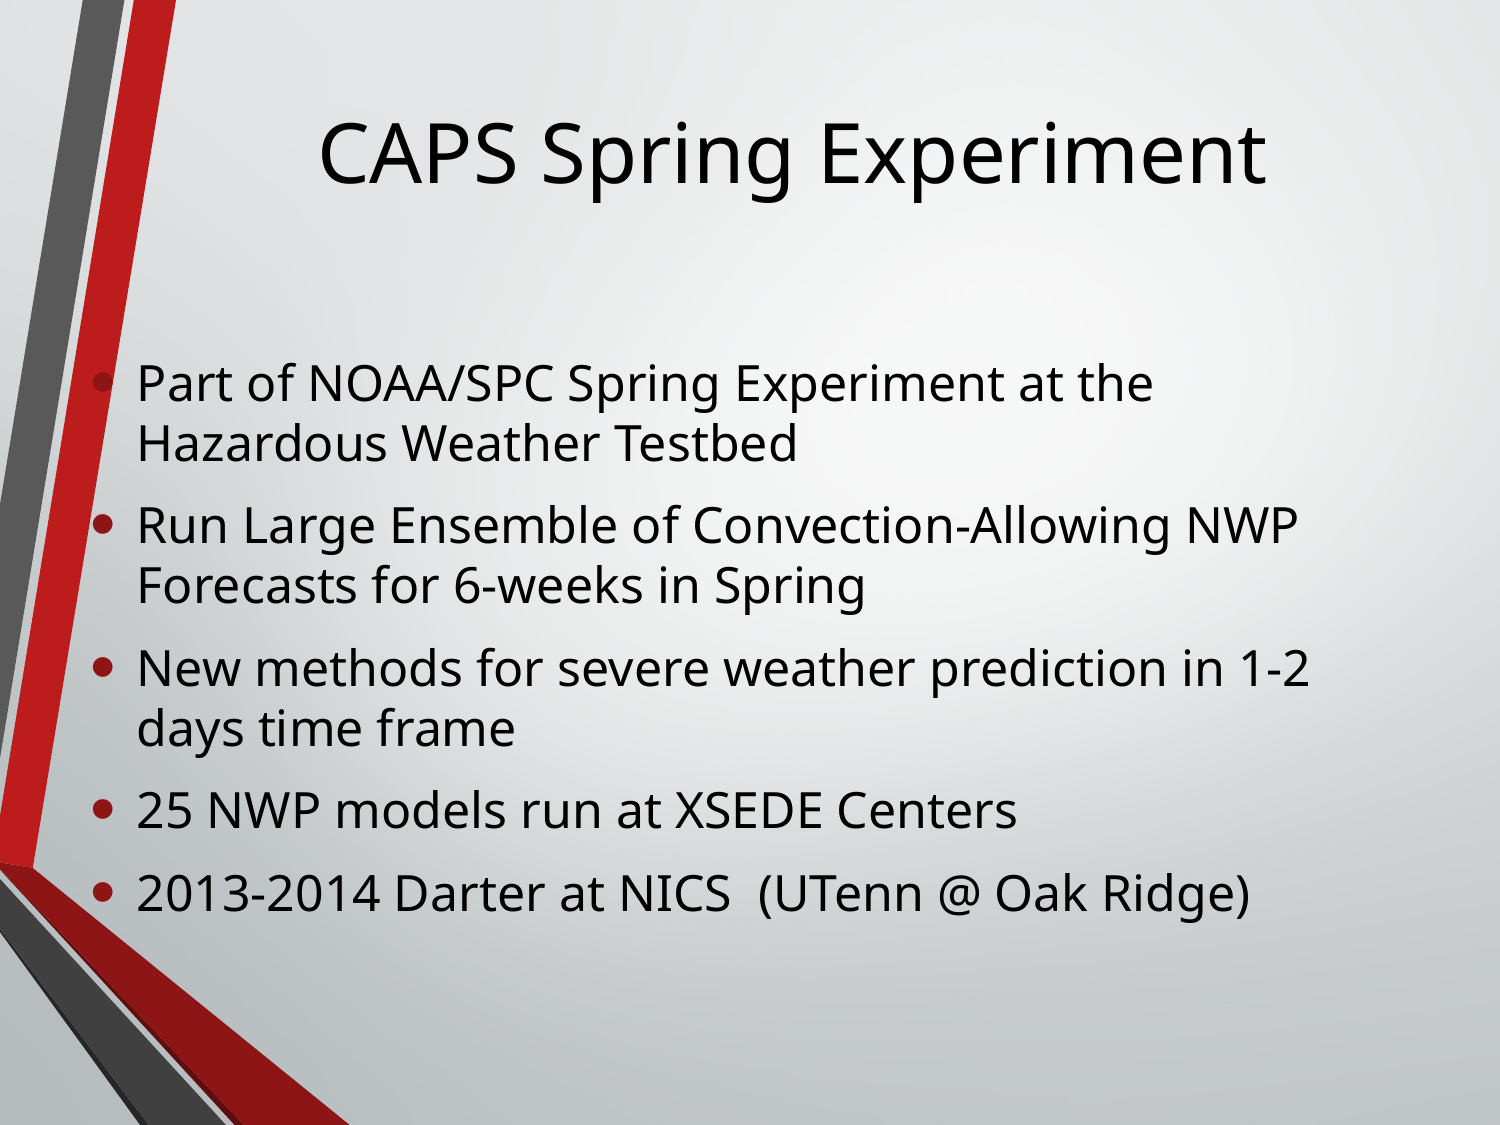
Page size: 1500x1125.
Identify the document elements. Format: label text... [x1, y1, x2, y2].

title CAPS Spring Experiment [161, 75, 1425, 225]
list Part of NOAA/SPC Spring Experiment at the Hazardous Weather Testbed Run Large Ensemble of Convection-Allowing NWP Forecasts for 6-weeks in Spring New methods for severe weather prediction in 1-2 days time frame 25 NWP models run at XSEDE Centers 2013-2014 Darter at NICS (UTenn @ Oak Ridge) [75, 262, 1425, 1125]
